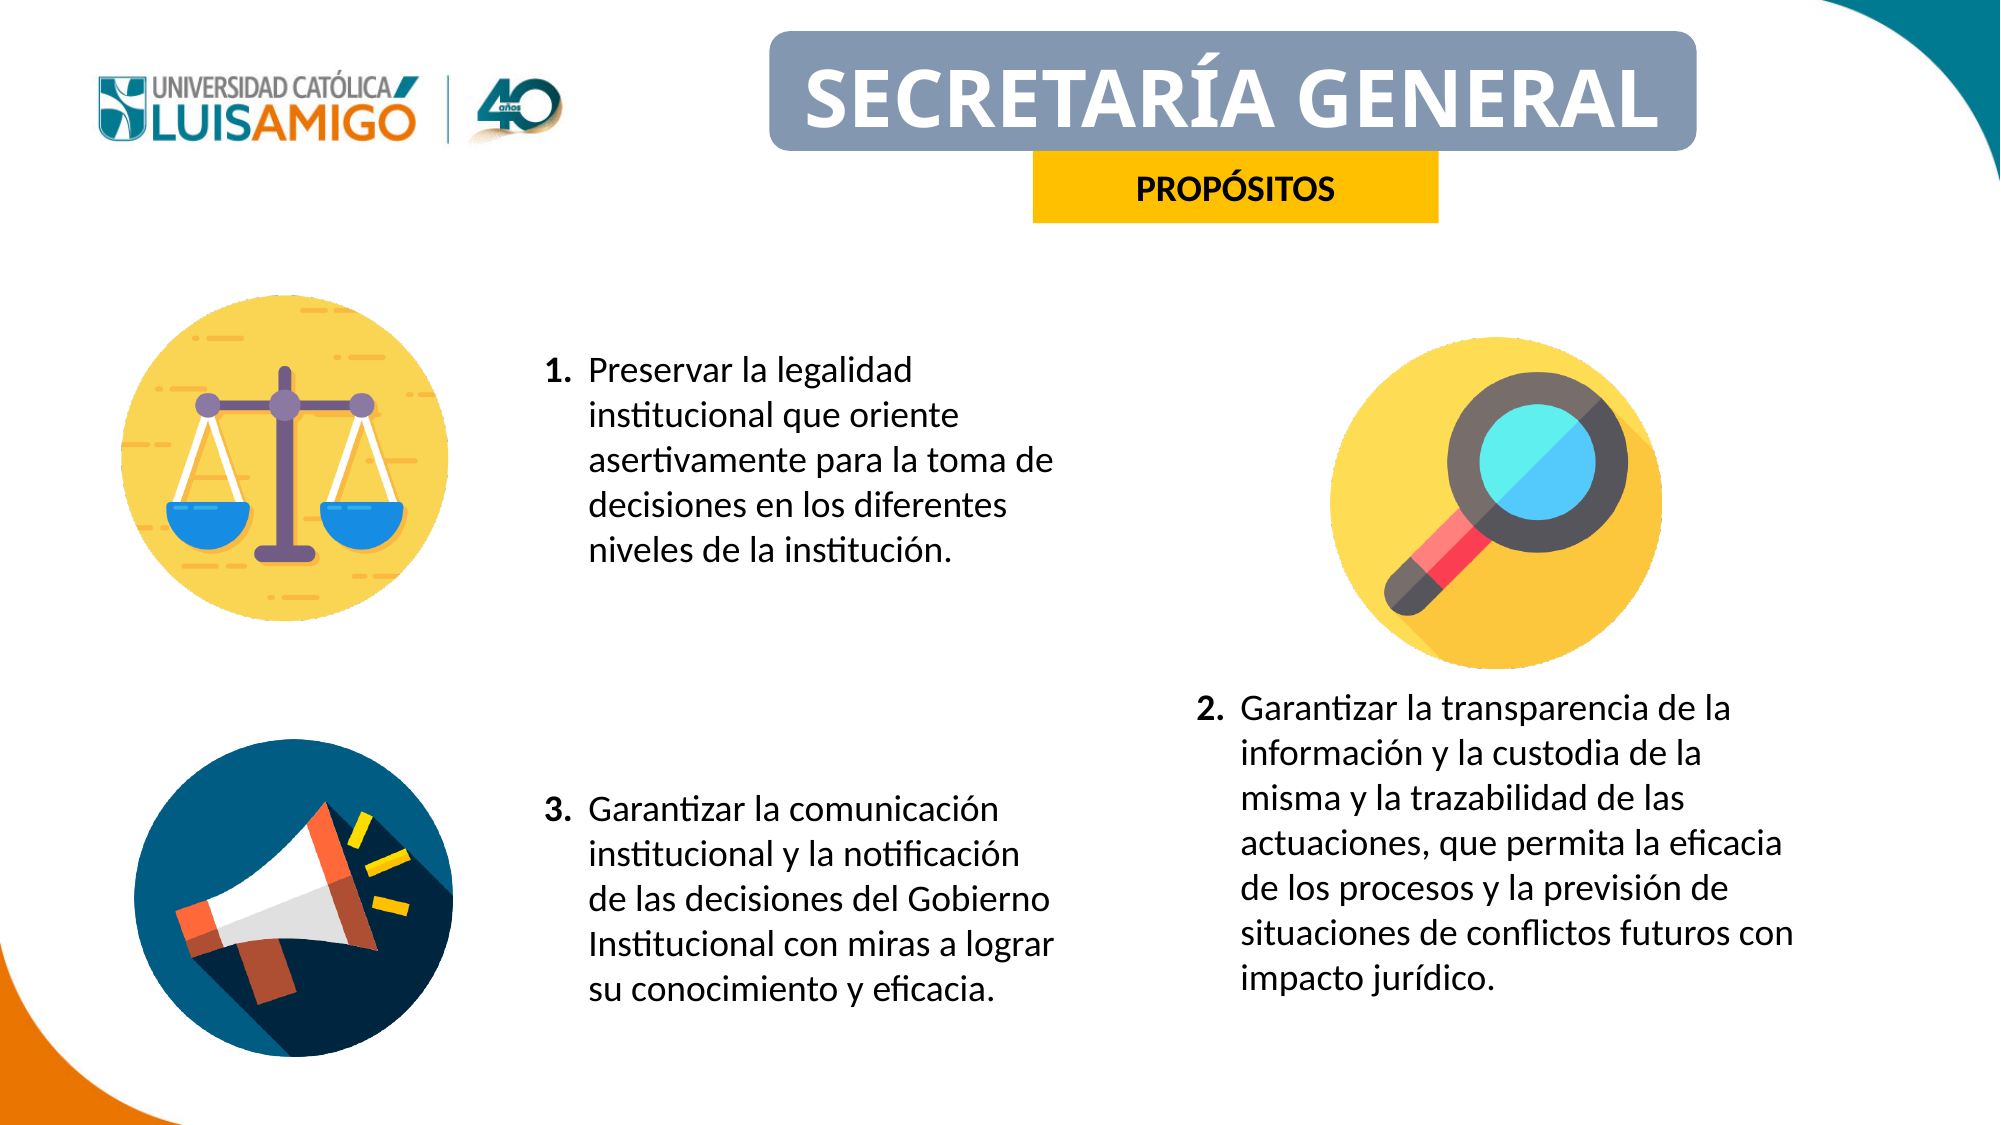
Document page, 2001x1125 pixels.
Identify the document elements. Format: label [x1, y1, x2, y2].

picture [177, 803, 452, 1057]
picture [116, 290, 452, 626]
picture [134, 914, 273, 1057]
picture [1330, 337, 1662, 670]
picture [309, 739, 452, 870]
picture [134, 739, 278, 883]
list [0, 0, 2000, 1125]
